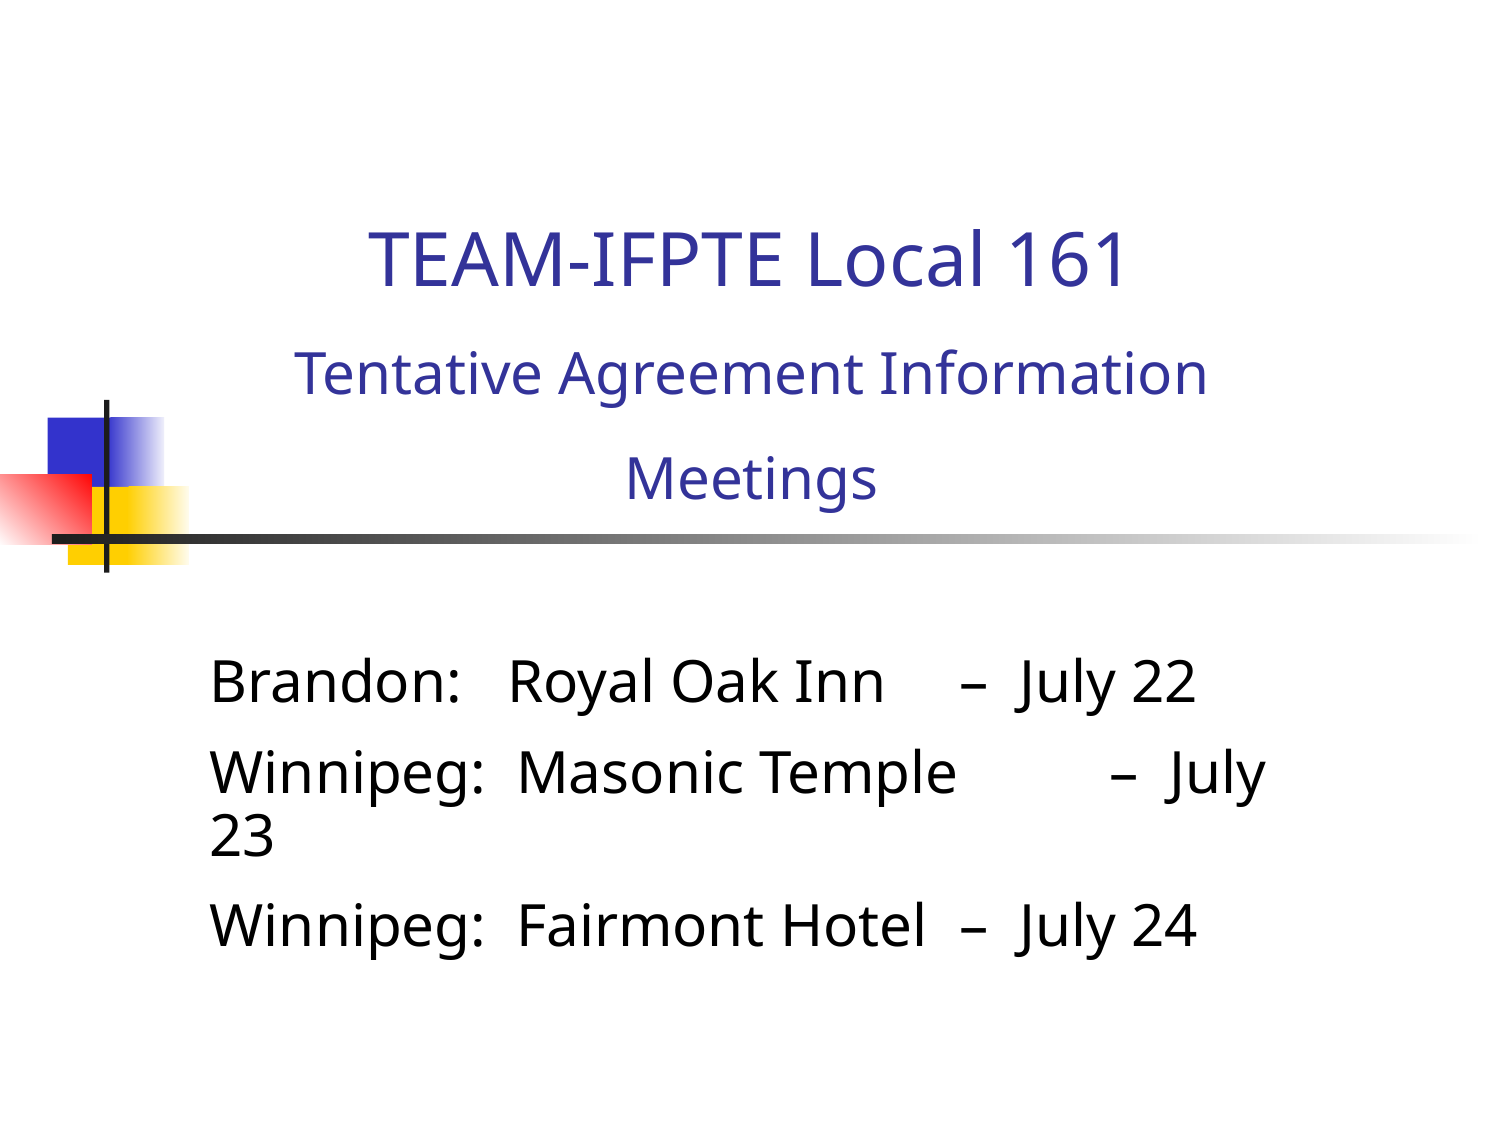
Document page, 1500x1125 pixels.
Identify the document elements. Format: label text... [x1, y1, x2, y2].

subtitle Brandon: Royal Oak Inn – July 22 Winnipeg: Masonic Temple – July 23 Winnipeg: Fairmont Hotel – July 24 [194, 644, 1353, 933]
title TEAM-IFPTE Local 161 Tentative Agreement Information Meetings [150, 278, 1353, 520]
